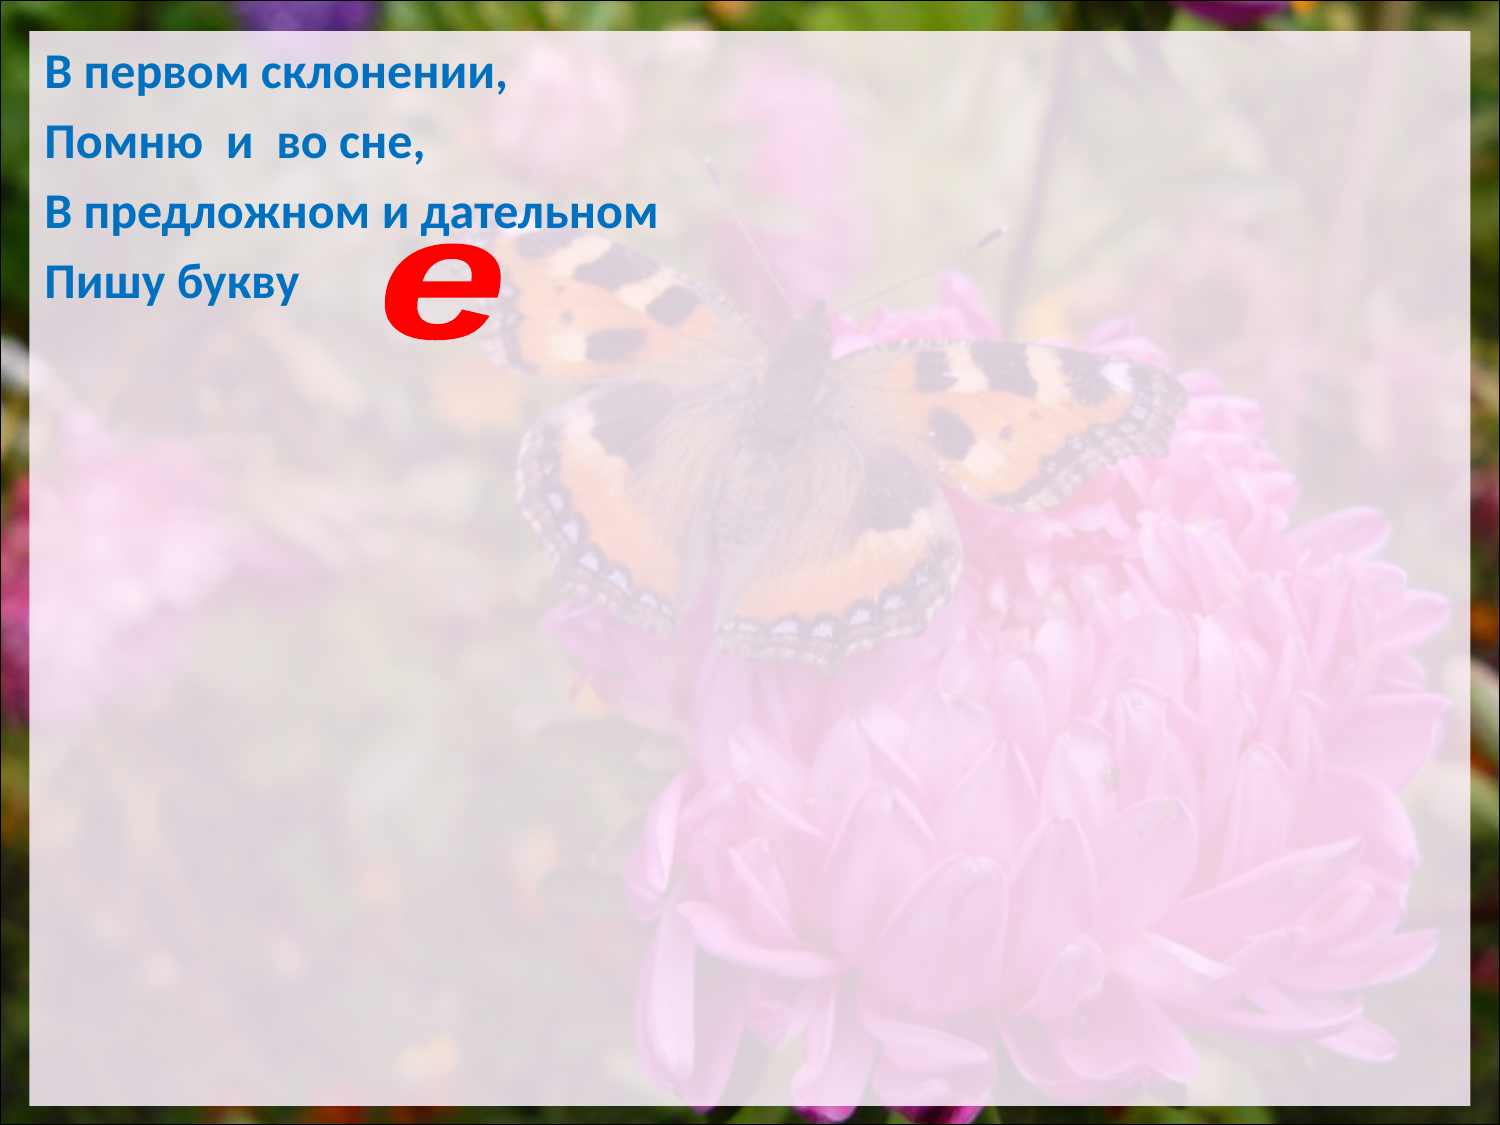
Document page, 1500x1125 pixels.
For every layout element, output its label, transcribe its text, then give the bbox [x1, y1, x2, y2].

list В первом склонении, Помню и во сне, В предложном и дательном Пишу букву [29, 31, 1471, 1106]
text_box [0, 0, 1500, 1125]
